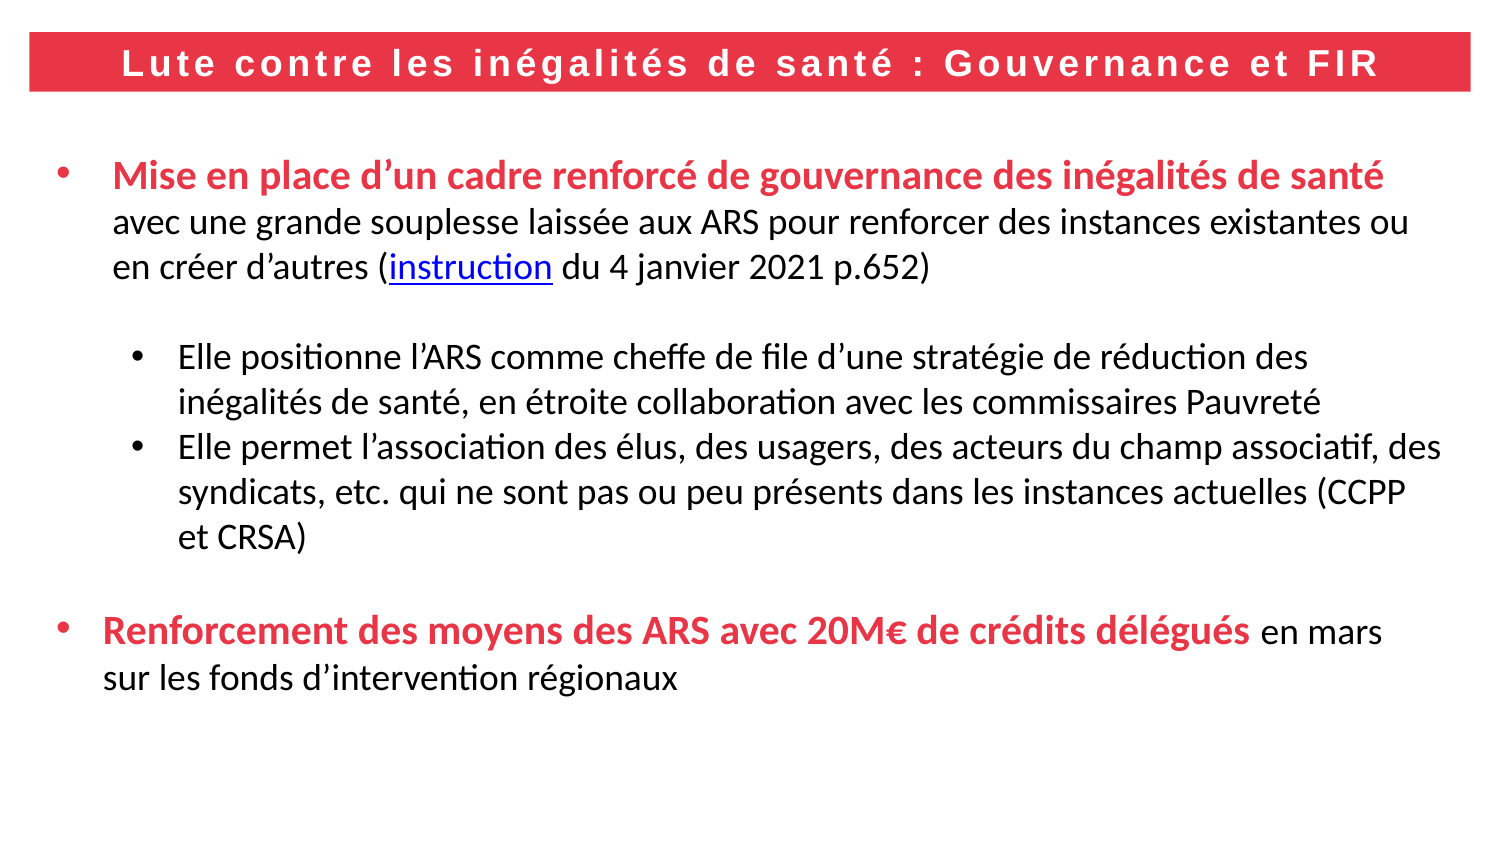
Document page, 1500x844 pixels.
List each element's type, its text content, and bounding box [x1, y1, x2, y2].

text_box Lute contre les inégalités de santé : Gouvernance et FIR [29, 32, 1471, 92]
text_box Mise en place d’un cadre renforcé de gouvernance des inégalités de santé avec une grande souplesse laissée aux ARS pour renforcer des instances existantes ou en créer d’autres (instruction du 4 janvier 2021 p.652) Elle positionne l’ARS comme cheffe de file d’une stratégie de réduction des inégalités de santé, en étroite collaboration avec les commissaires Pauvreté Elle permet l’association des élus, des usagers, des acteurs du champ associatif, des syndicats, etc. qui ne sont pas ou peu présents dans les instances actuelles (CCPP et CRSA) Renforcement des moyens des ARS avec 20M€ de crédits délégués en mars sur les fonds d’intervention régionaux [41, 140, 1459, 745]
